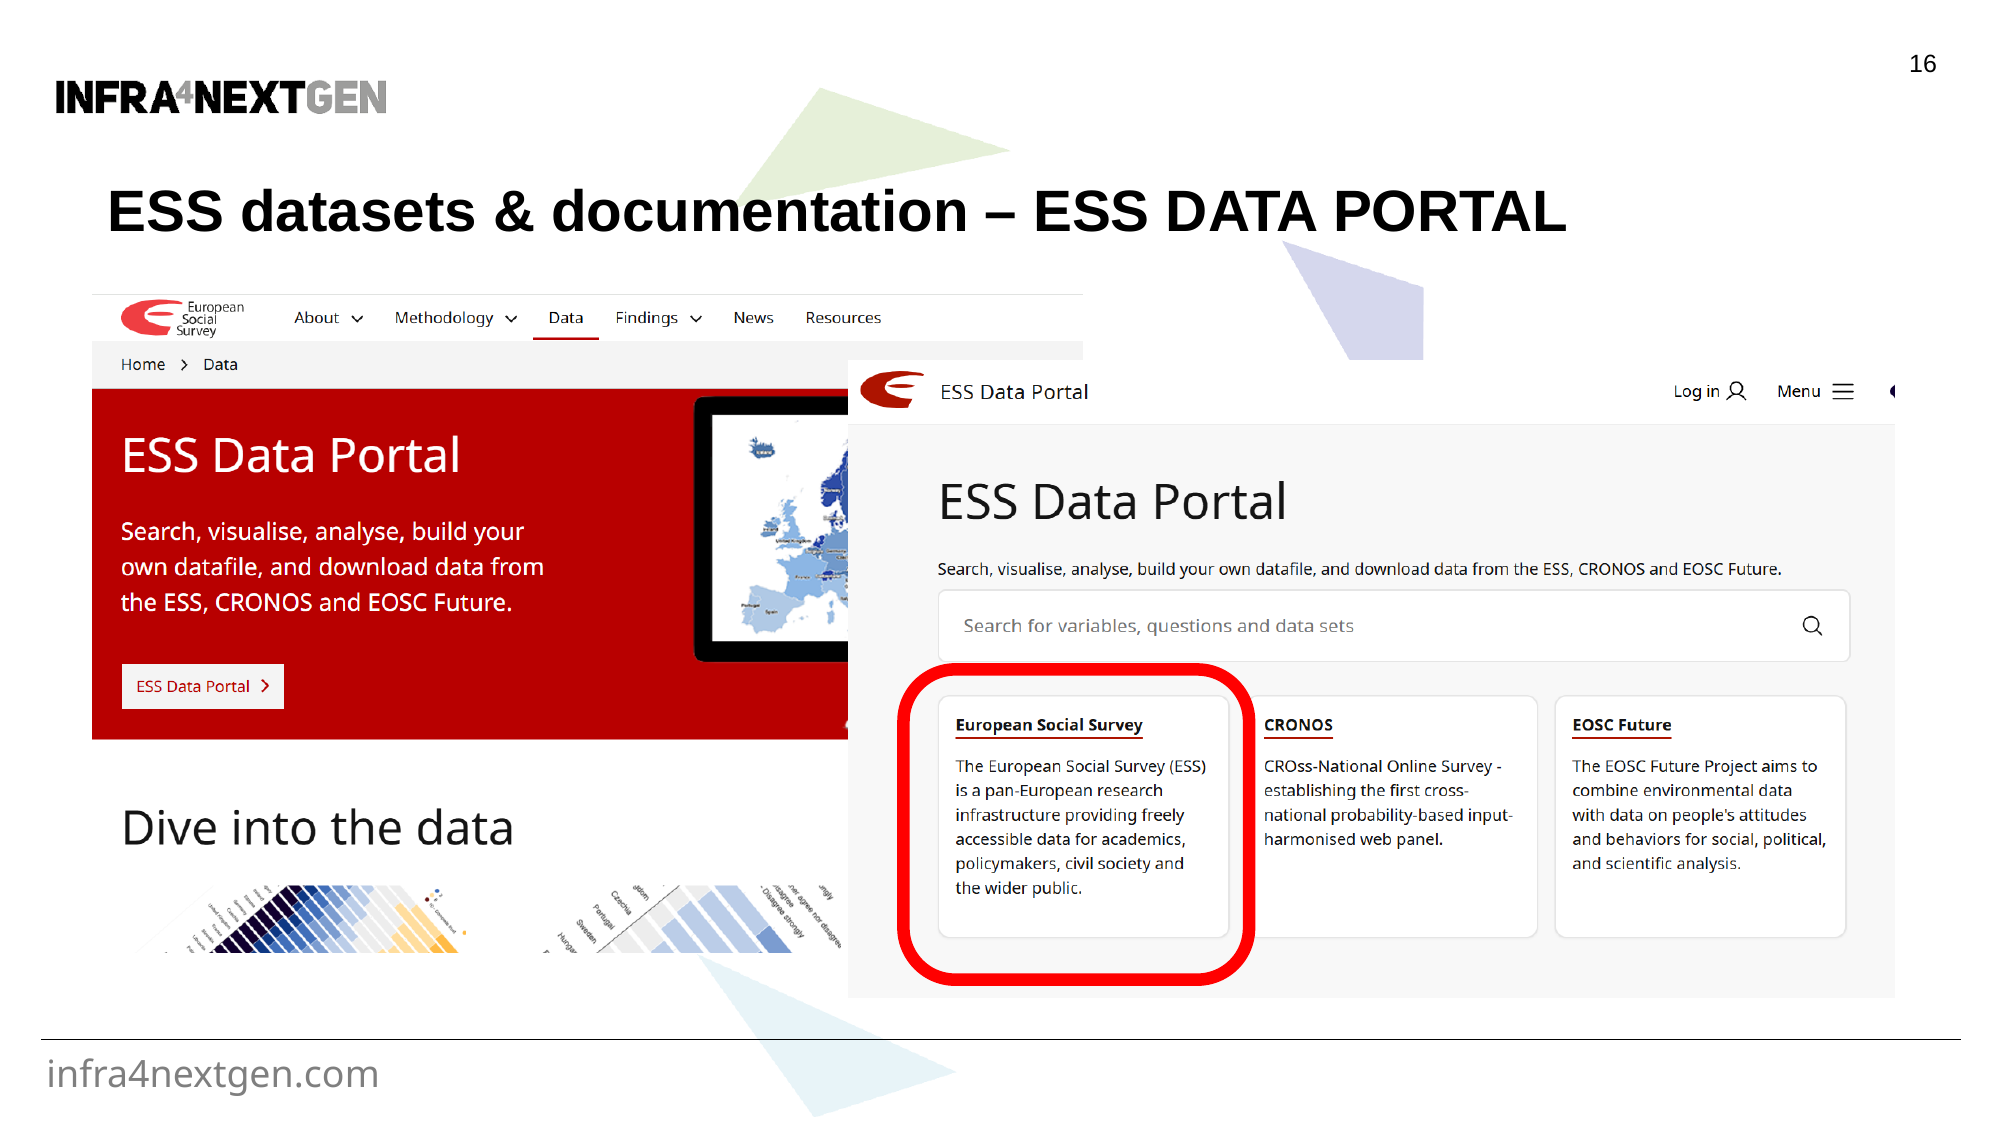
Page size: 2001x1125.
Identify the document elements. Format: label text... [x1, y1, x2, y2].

slide_number 16 [1502, 39, 1953, 100]
footer infra4nextgen.com [31, 1042, 707, 1103]
title ESS datasets & documentation – ESS DATA PORTAL [92, 173, 1840, 358]
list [92, 293, 1083, 953]
picture [0, 35, 2000, 1125]
